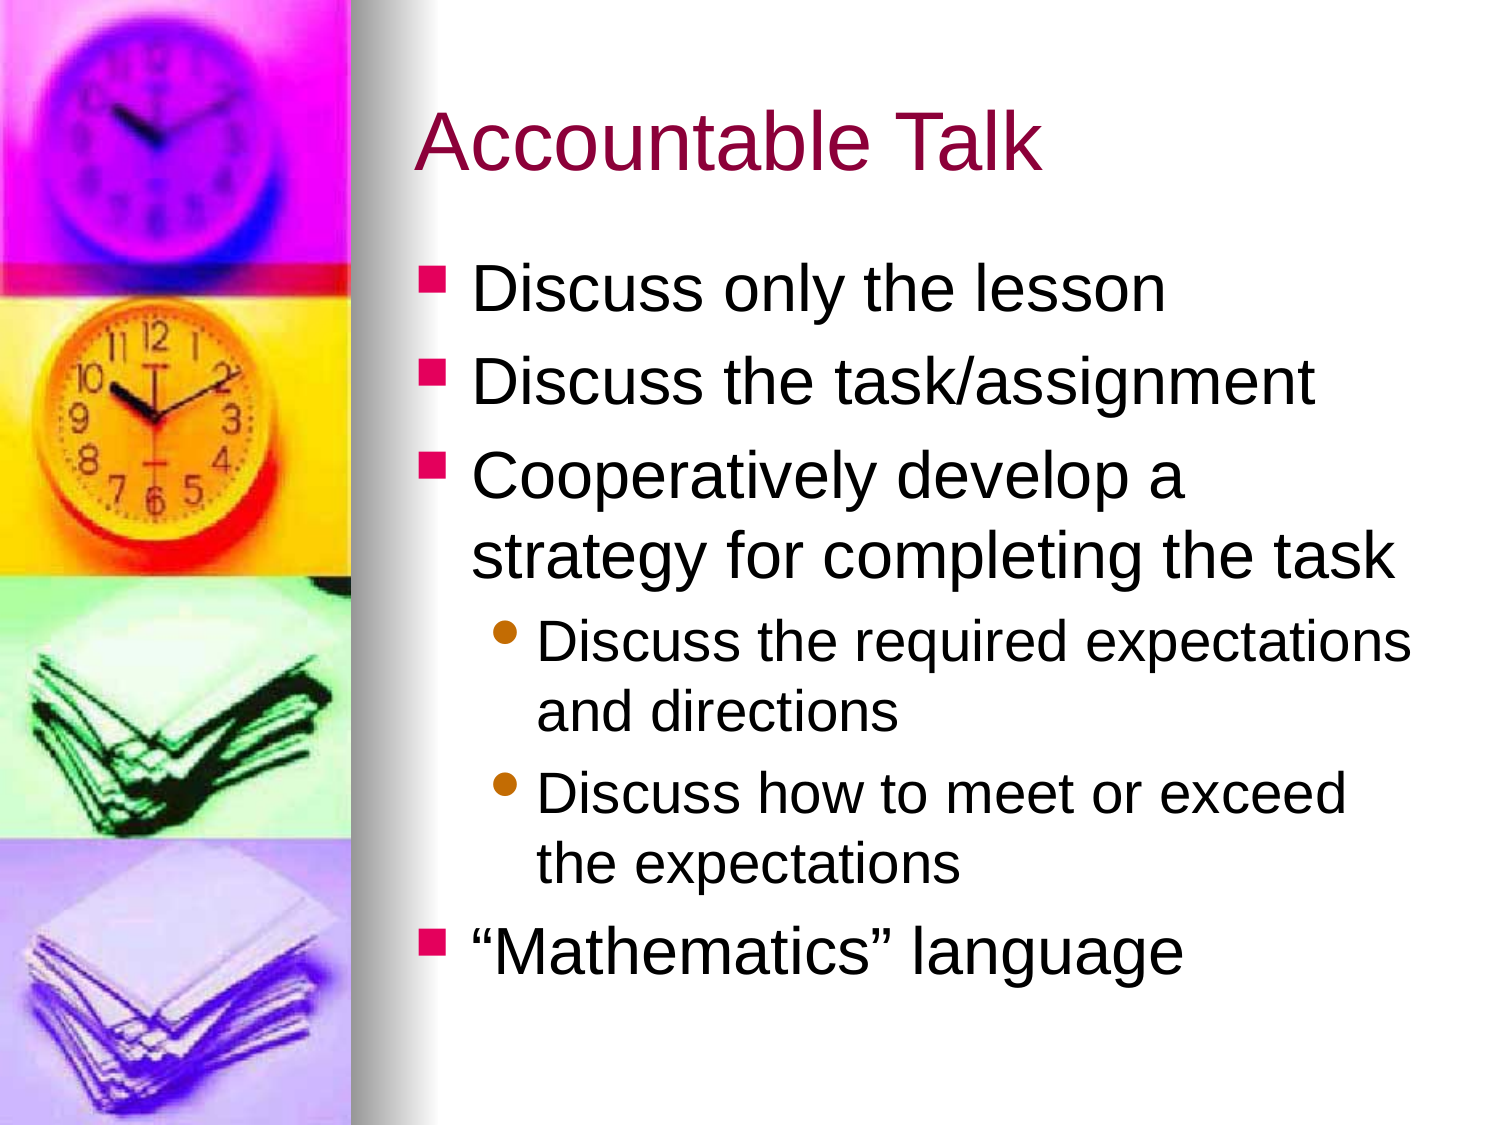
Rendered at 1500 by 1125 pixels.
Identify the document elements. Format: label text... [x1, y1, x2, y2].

title Accountable Talk [399, 37, 1450, 237]
picture [0, 0, 351, 1125]
list Discuss only the lesson Discuss the task/assignment Cooperatively develop a strategy for completing the task Discuss the required expectations and directions Discuss how to meet or exceed the expectations “Mathematics” language [399, 237, 1450, 1013]
